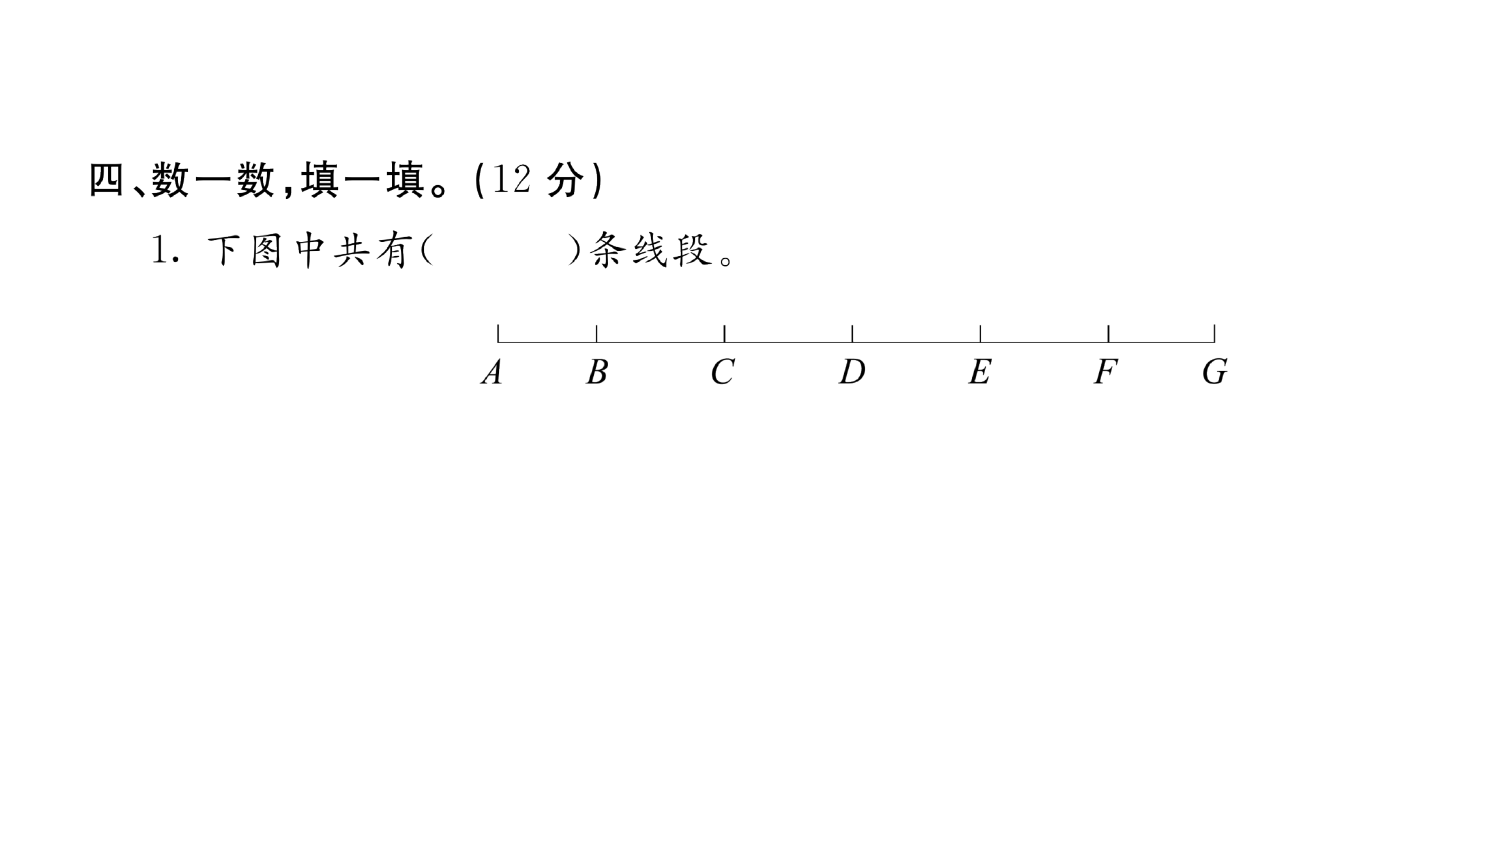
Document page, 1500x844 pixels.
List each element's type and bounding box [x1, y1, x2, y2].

picture [88, 132, 1500, 403]
